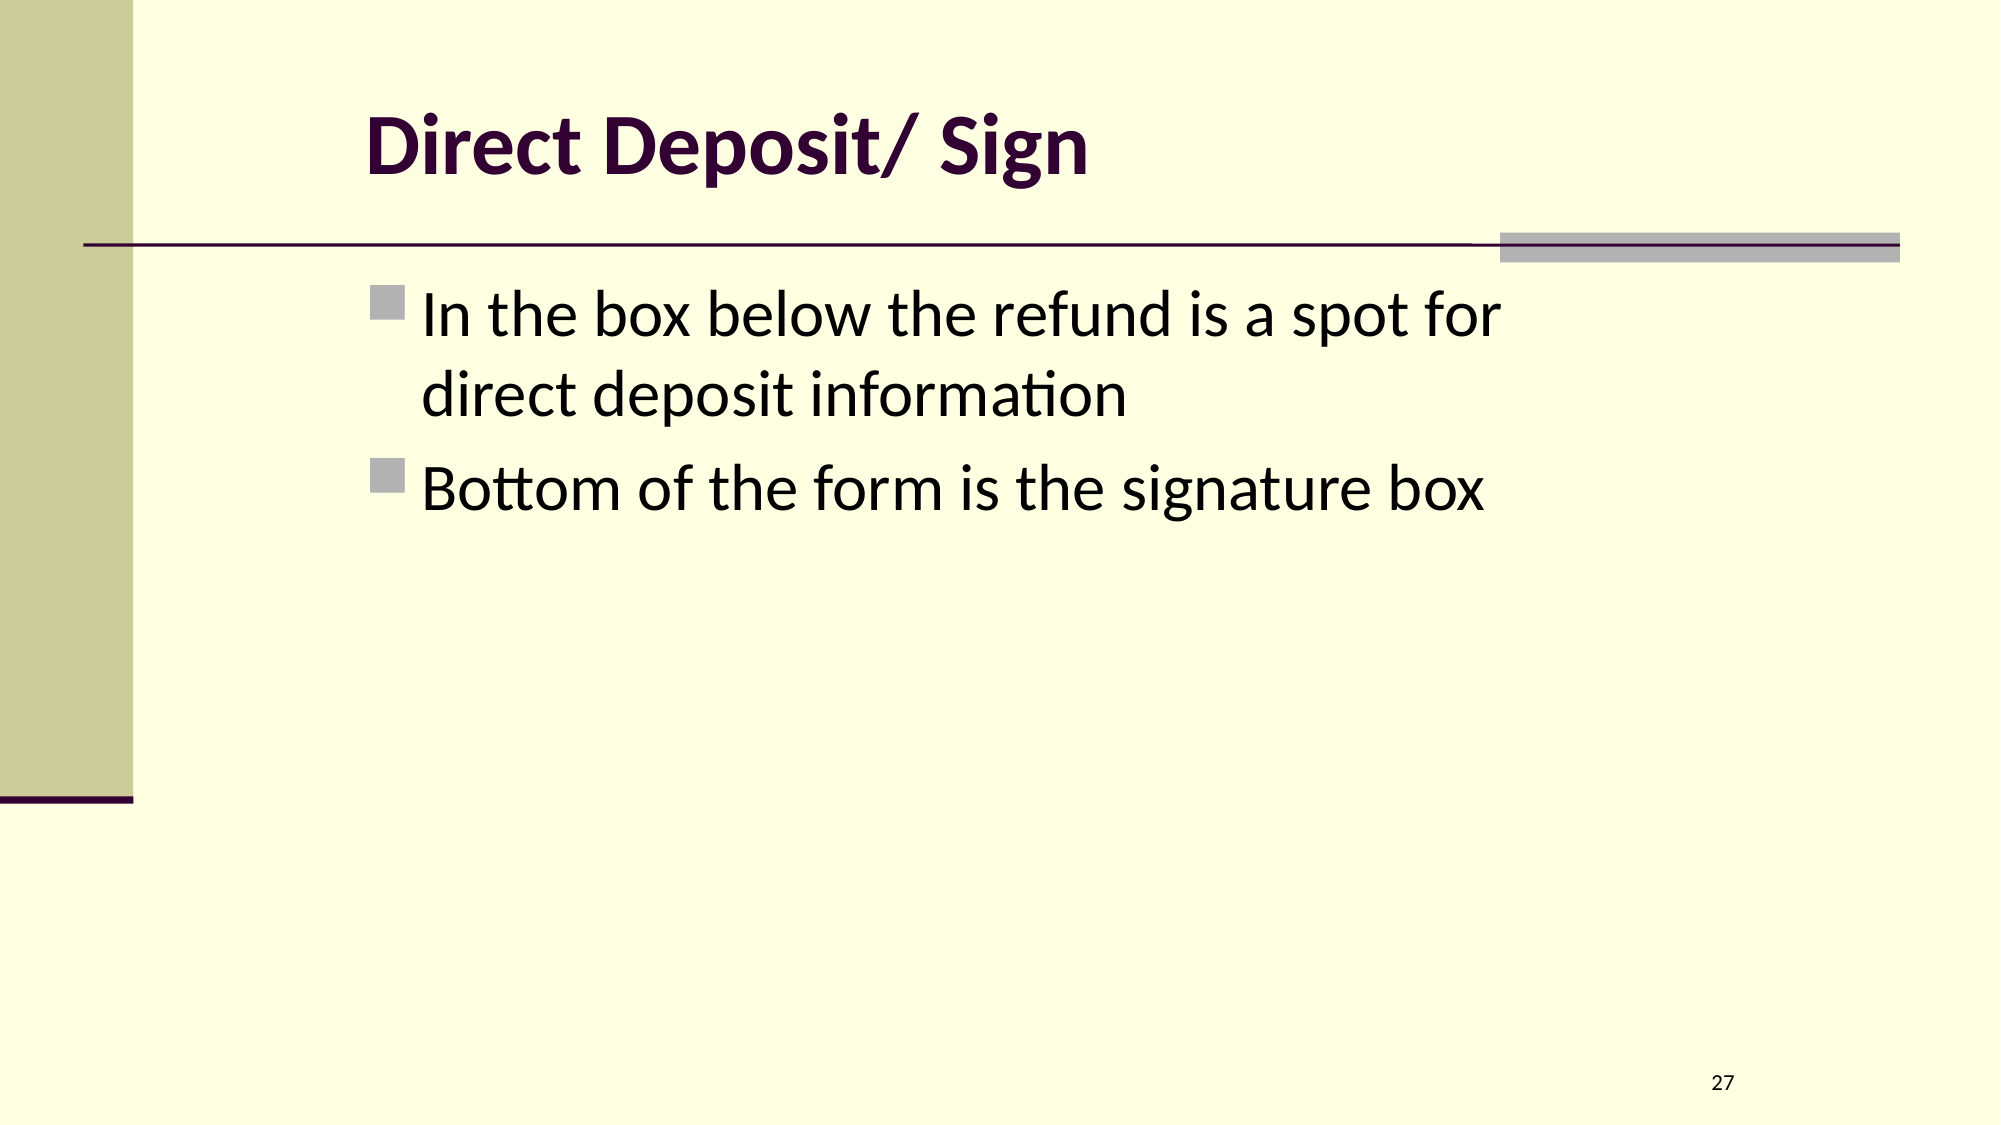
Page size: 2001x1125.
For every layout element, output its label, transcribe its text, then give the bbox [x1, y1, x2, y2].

title Direct Deposit/ Sign [350, 45, 1675, 234]
slide_number 27 [1399, 1042, 1751, 1103]
list In the box below the refund is a spot for direct deposit information Bottom of the form is the signature box [350, 262, 1675, 1038]
